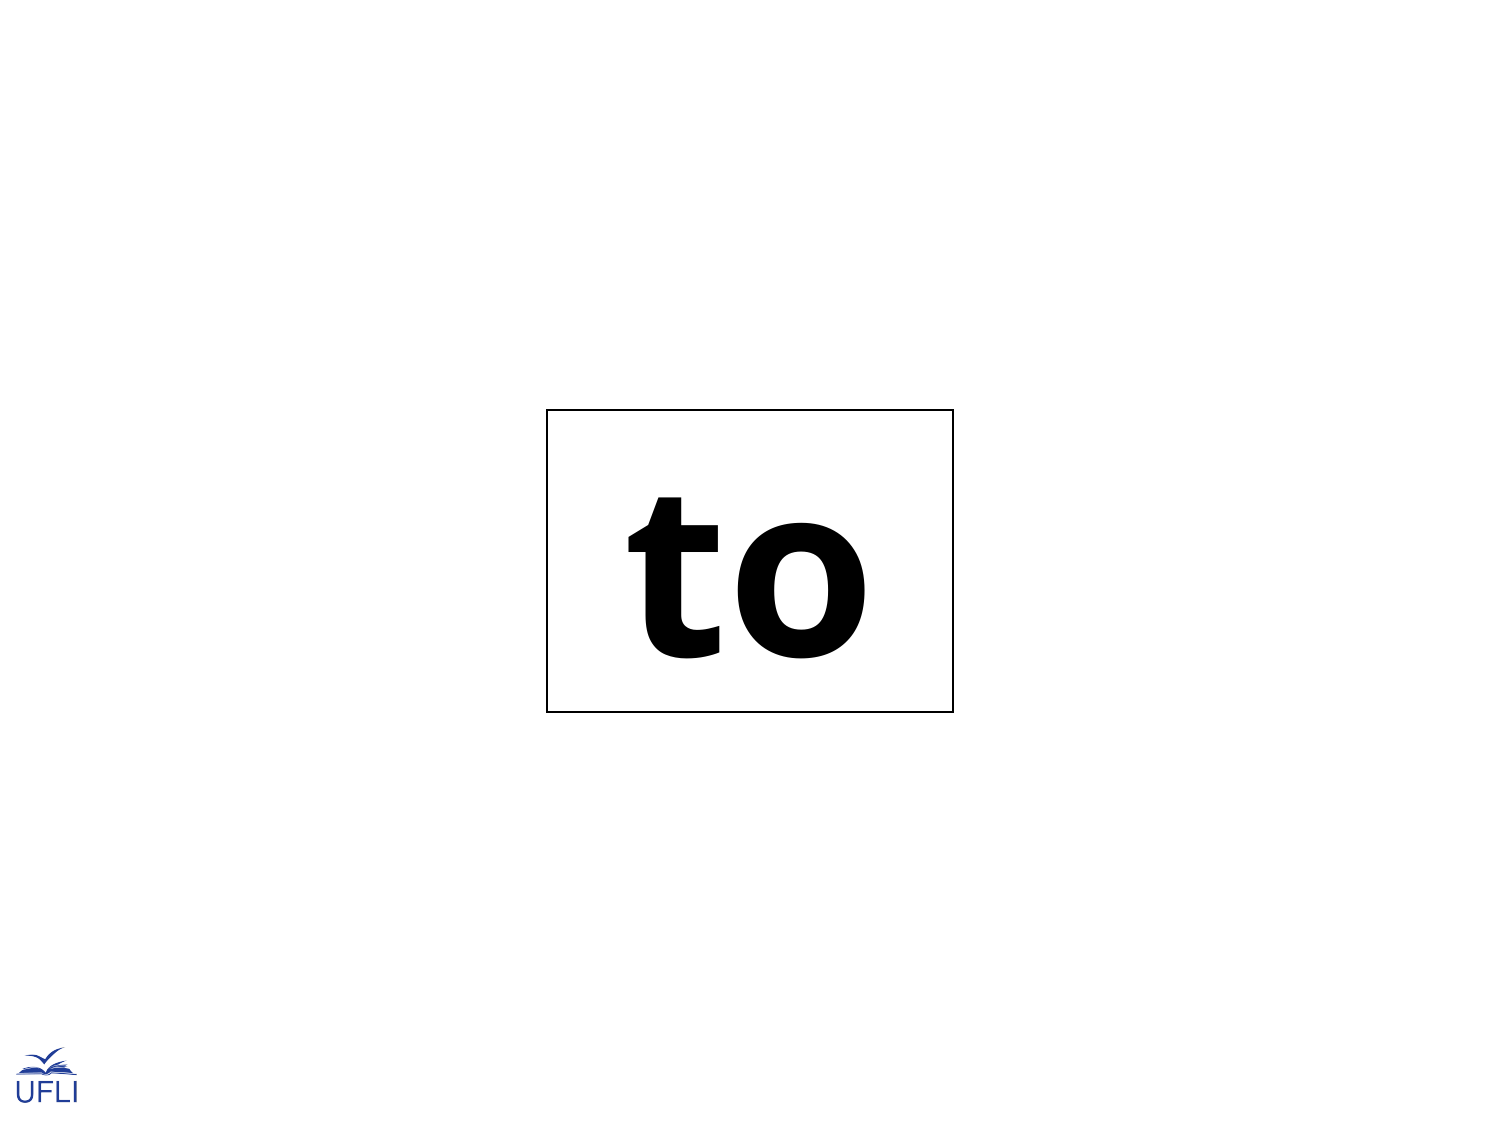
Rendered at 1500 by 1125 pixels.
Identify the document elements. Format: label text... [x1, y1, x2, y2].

picture [12, 1045, 81, 1106]
text_box to [546, 409, 954, 713]
